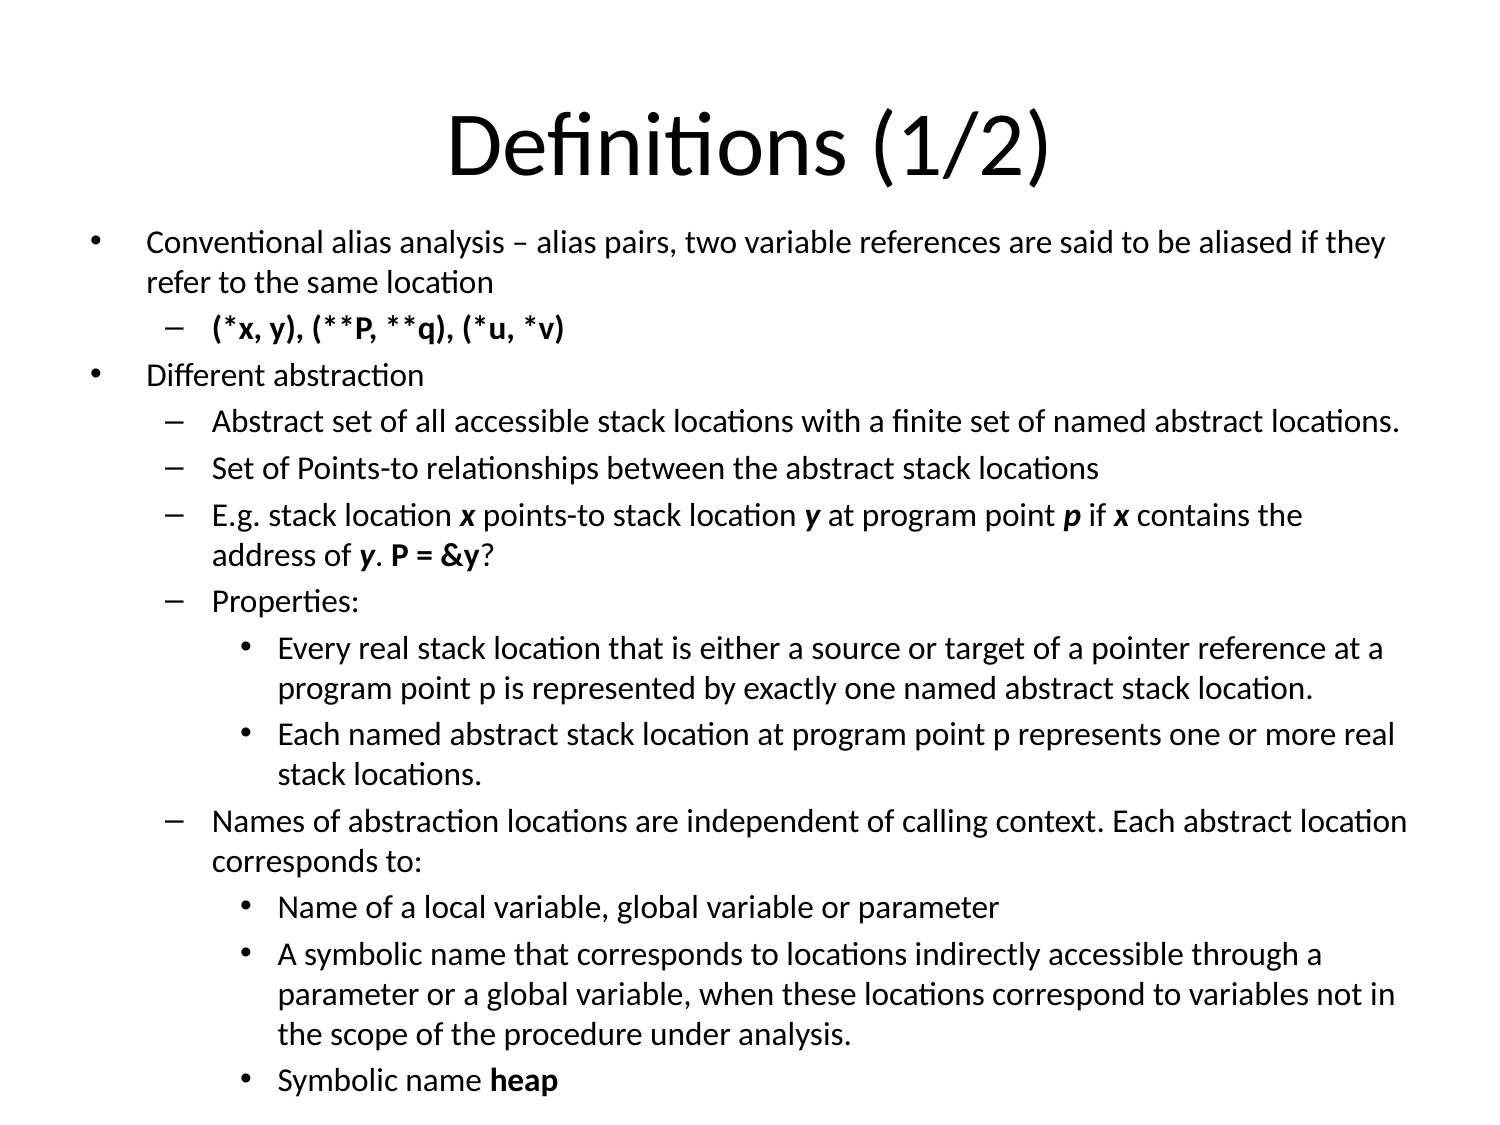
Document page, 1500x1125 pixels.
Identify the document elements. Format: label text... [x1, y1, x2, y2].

list Conventional alias analysis – alias pairs, two variable references are said to be aliased if they refer to the same location (*x, y), (**P, **q), (*u, *v) Different abstraction Abstract set of all accessible stack locations with a finite set of named abstract locations. Set of Points-to relationships between the abstract stack locations E.g. stack location x points-to stack location y at program point p if x contains the address of y. P = &y? Properties: Every real stack location that is either a source or target of a pointer reference at a program point p is represented by exactly one named abstract stack location. Each named abstract stack location at program point p represents one or more real stack locations. Names of abstraction locations are independent of calling context. Each abstract location corresponds to: Name of a local variable, global variable or parameter A symbolic name that corresponds to locations indirectly accessible through a parameter or a global variable, when these locations correspond to variables not in the scope of the procedure under analysis. Symbolic name heap [75, 212, 1425, 1125]
title Definitions (1/2) [75, 45, 1425, 212]
